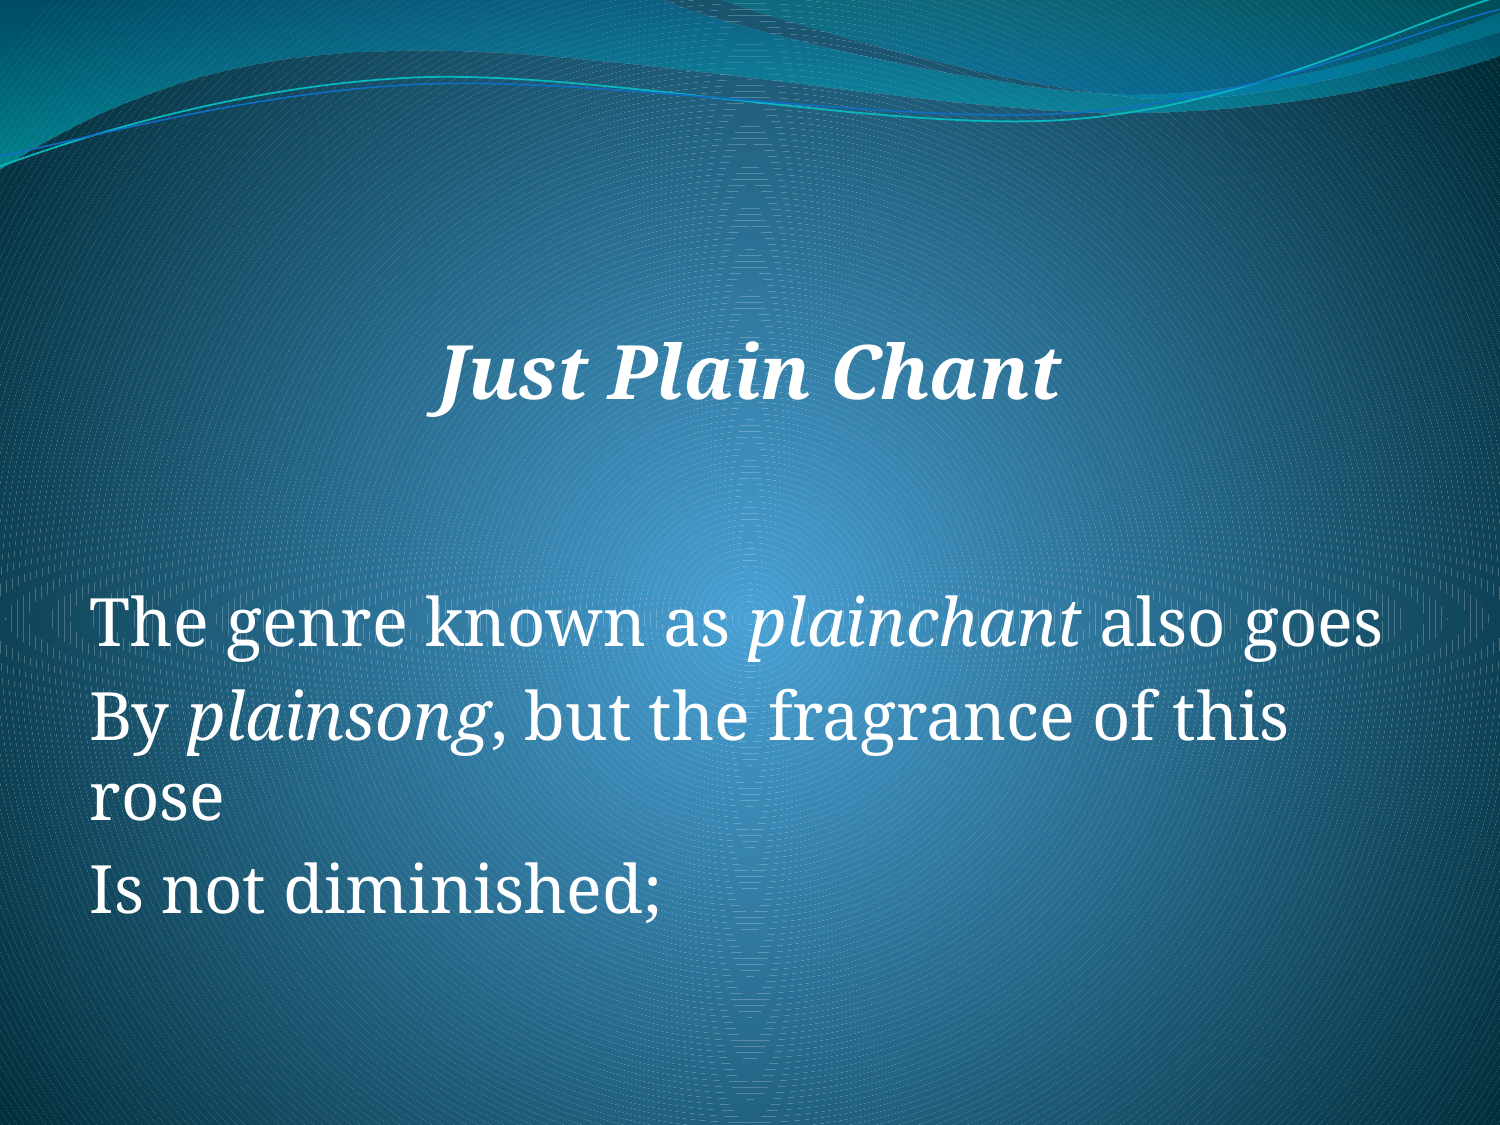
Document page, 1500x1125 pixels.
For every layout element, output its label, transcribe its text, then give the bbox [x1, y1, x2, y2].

list Just Plain Chant The genre known as plainchant also goes By plainsong, but the fragrance of this rose Is not diminished; [75, 317, 1425, 1038]
